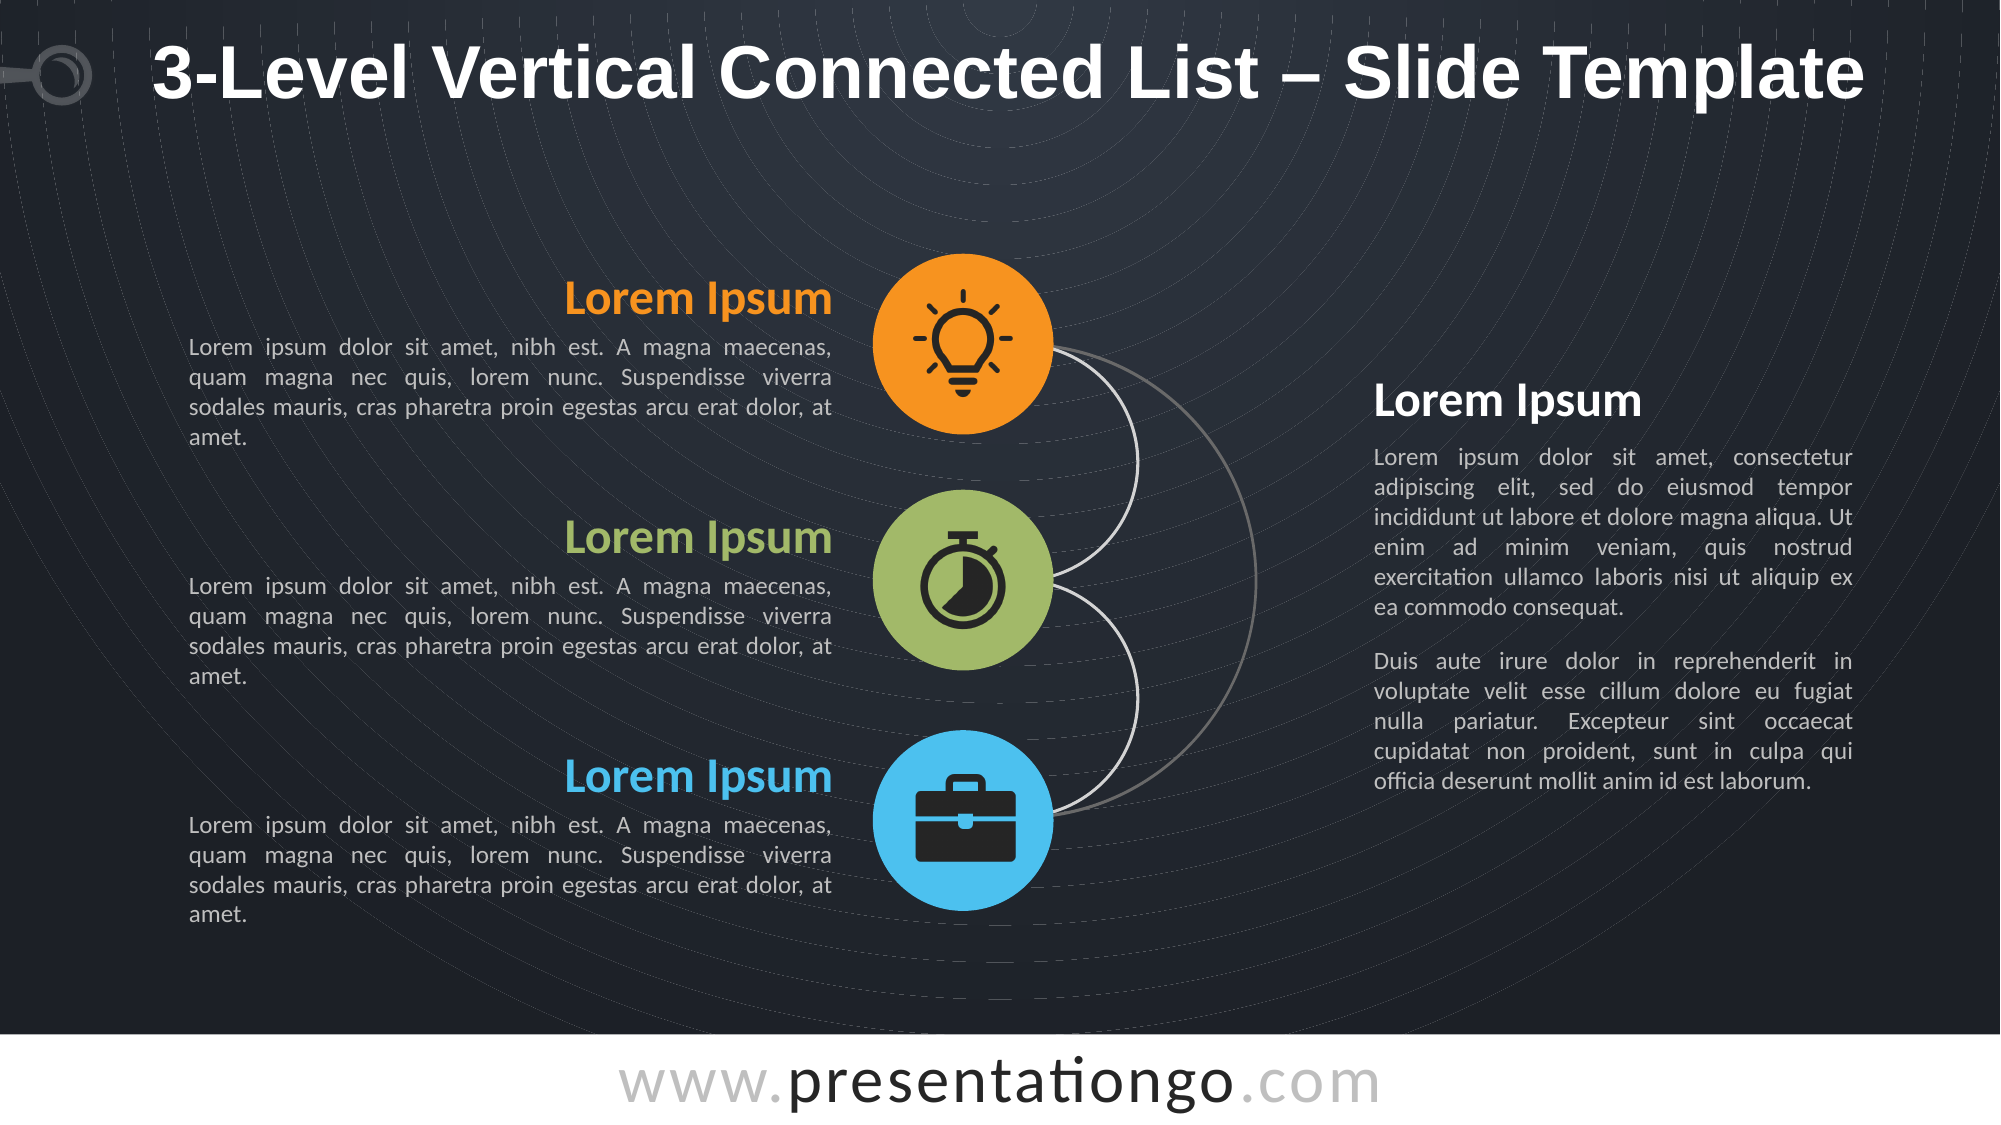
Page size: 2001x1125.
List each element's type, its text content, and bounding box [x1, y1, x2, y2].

title 3-Level Vertical Connected List – Slide Template [137, 26, 2000, 148]
picture [903, 284, 1023, 404]
text_box [1054, 347, 1140, 578]
picture [903, 760, 1023, 881]
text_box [189, 734, 834, 907]
picture [903, 520, 1023, 640]
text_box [189, 495, 834, 668]
text_box [872, 730, 1054, 911]
text_box [872, 253, 1054, 435]
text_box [189, 256, 834, 430]
text_box [872, 489, 1054, 671]
text_box [1053, 583, 1140, 814]
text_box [1373, 357, 1854, 807]
text_box [1054, 345, 1258, 817]
